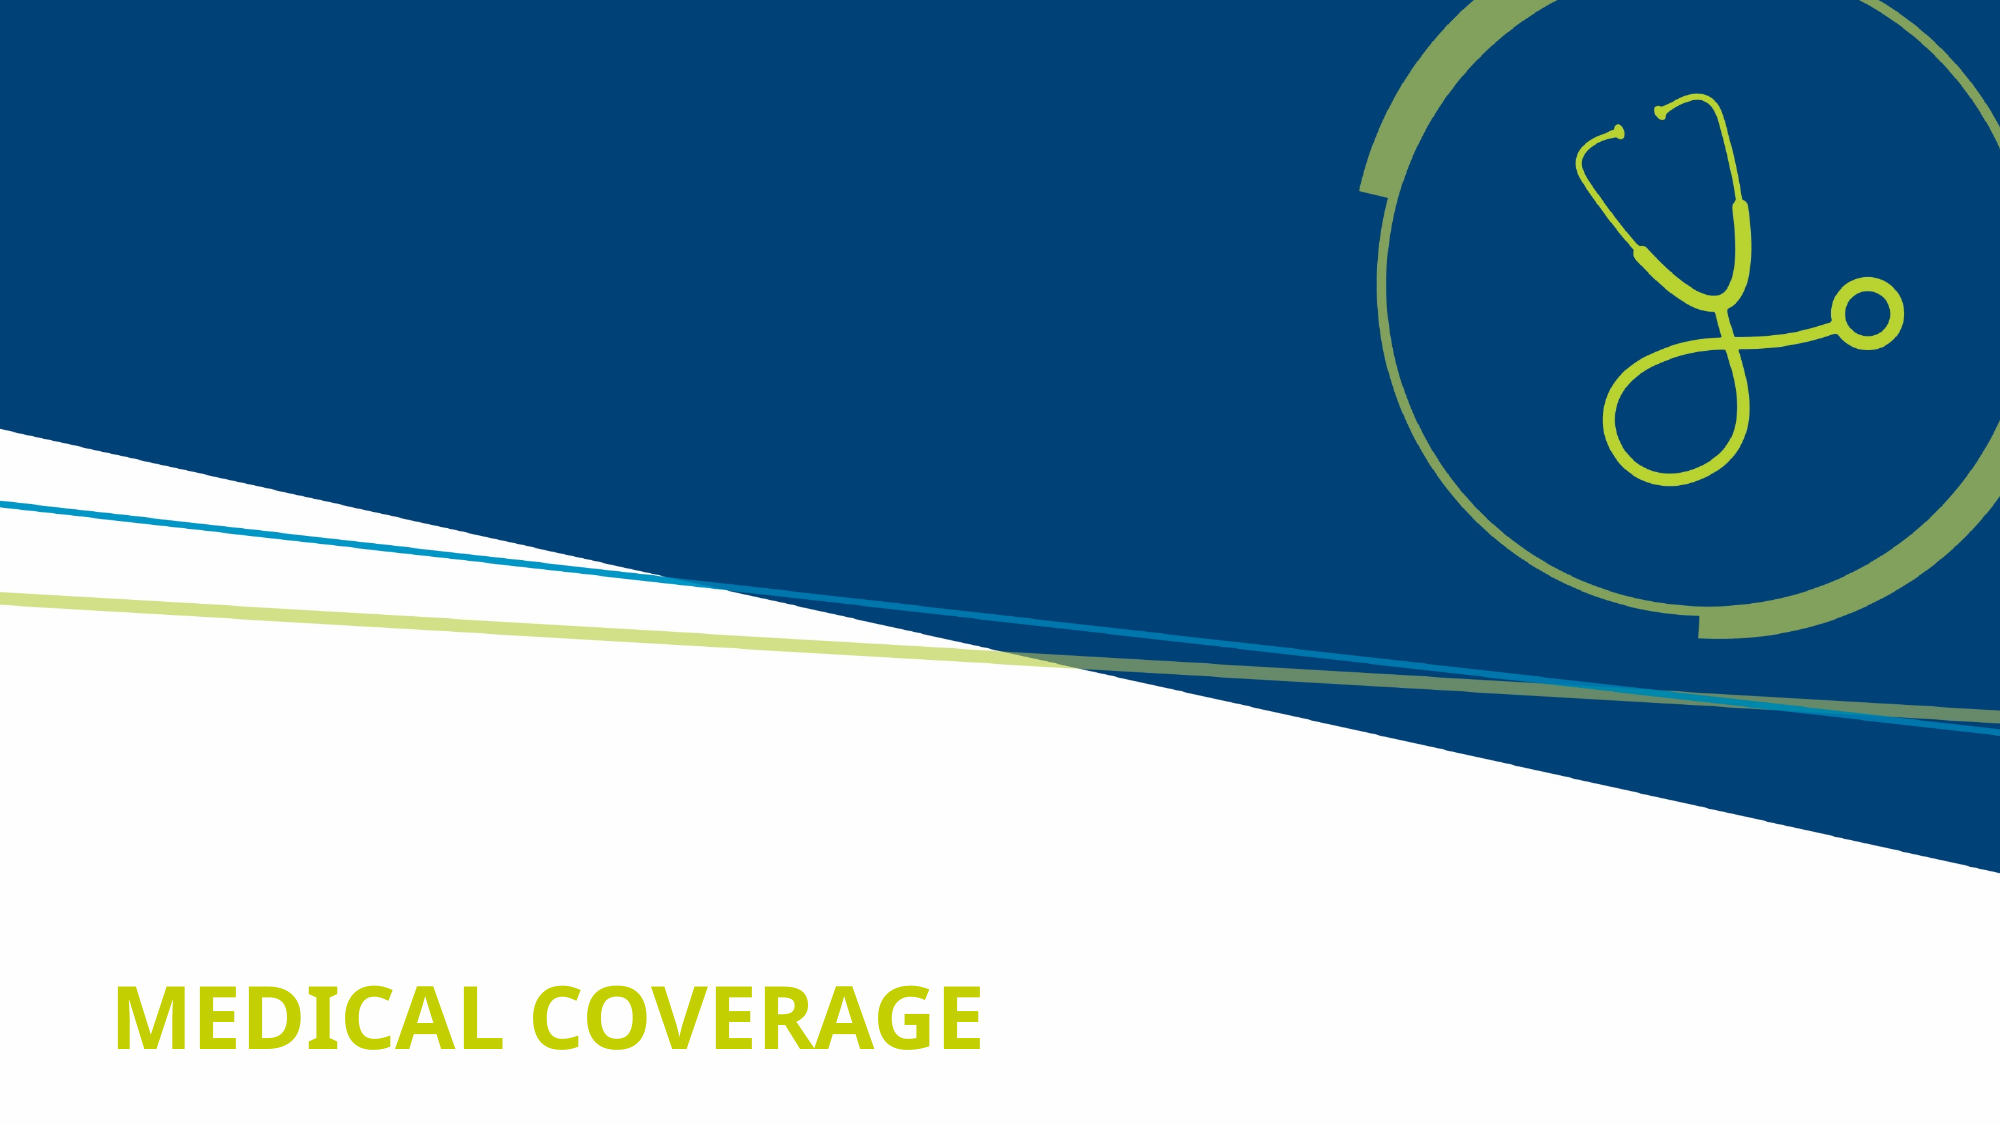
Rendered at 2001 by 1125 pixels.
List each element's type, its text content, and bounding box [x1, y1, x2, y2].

title MEDICAL COVERAGE [94, 948, 1992, 1076]
picture [0, 508, 2000, 1125]
picture [0, 0, 2000, 728]
